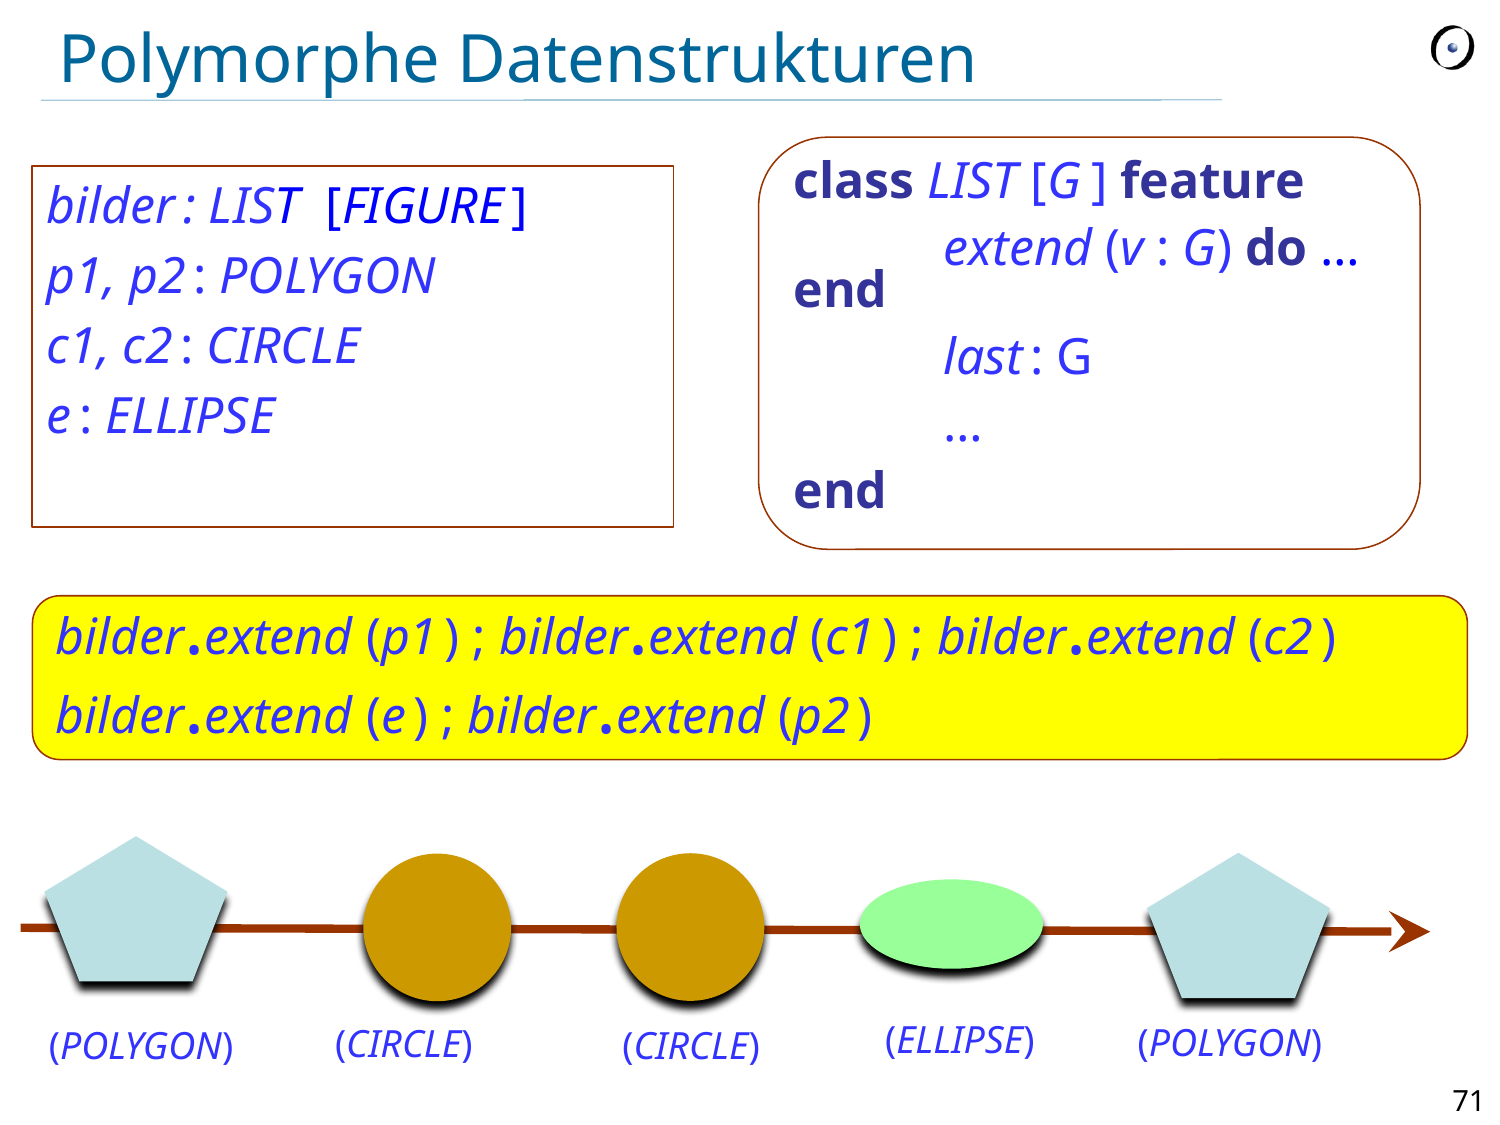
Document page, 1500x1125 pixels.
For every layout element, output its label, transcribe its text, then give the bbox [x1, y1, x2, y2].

text_box [363, 853, 512, 926]
text_box (POLYGON) [34, 1014, 249, 1074]
text_box bilder.extend (p1 ) ; bilder.extend (c1 ) ; bilder.extend (c2 ) bilder.extend (e ) ; bilder.extend (p2 ) [32, 595, 1468, 760]
text_box [1159, 941, 1318, 999]
text_box [1146, 852, 1330, 926]
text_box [20, 927, 1431, 932]
text_box (CIRCLE) [607, 1015, 775, 1075]
text_box [864, 941, 1039, 971]
text_box [63, 941, 209, 982]
text_box (CIRCLE) [320, 1012, 488, 1072]
text_box [617, 941, 763, 1001]
text_box [44, 836, 228, 926]
text_box (ELLIPSE) [870, 1008, 1050, 1068]
text_box [857, 877, 1046, 926]
title Polymorphe Datenstrukturen [40, 18, 1405, 92]
picture [1429, 20, 1476, 72]
text_box [364, 941, 510, 1002]
list bilder : LIST [FIGURE ] p1, p2 : POLYGON c1, c2 : CIRCLE e : ELLIPSE [31, 165, 674, 528]
text_box [616, 853, 765, 926]
text_box (POLYGON) [1122, 1011, 1338, 1072]
text_box class LIST [G ] feature extend (v : G) do … end last : G … end [758, 137, 1421, 550]
